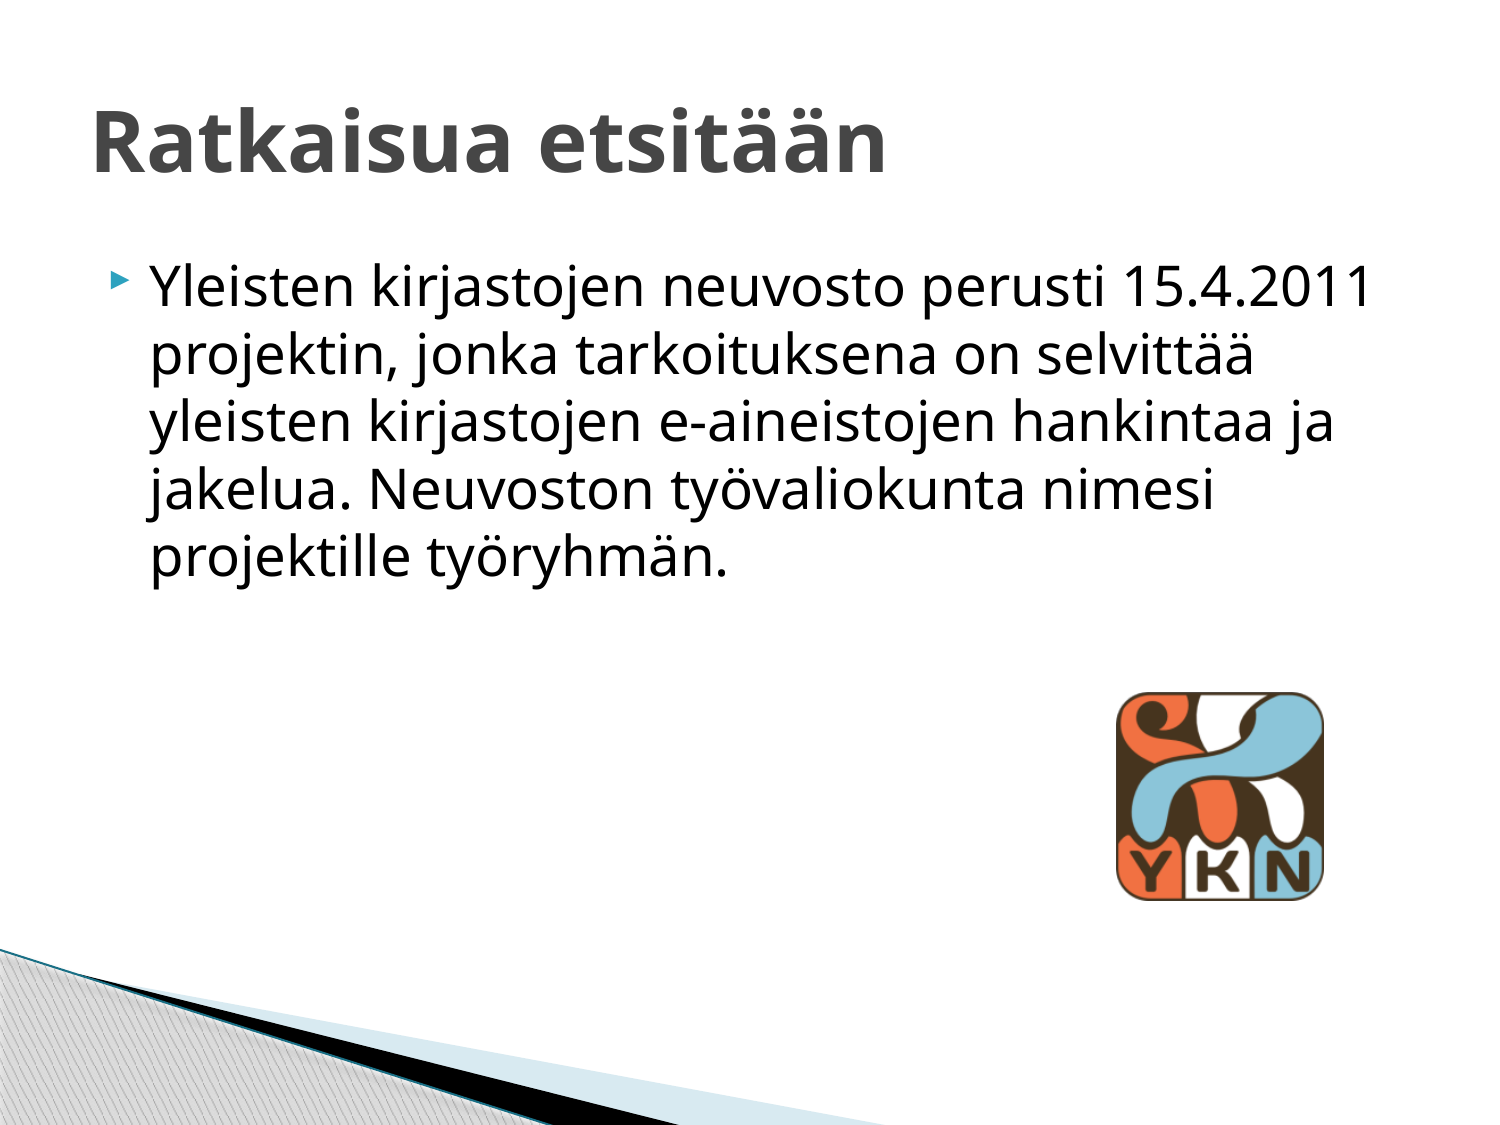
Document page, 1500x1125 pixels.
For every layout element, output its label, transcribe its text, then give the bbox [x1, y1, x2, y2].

picture [1115, 692, 1325, 901]
list Yleisten kirjastojen neuvosto perusti 15.4.2011 projektin, jonka tarkoituksena on selvittää yleisten kirjastojen e-aineistojen hankintaa ja jakelua. Neuvoston työvaliokunta nimesi projektille työryhmän. [75, 243, 1425, 986]
title Ratkaisua etsitään [75, 45, 1425, 233]
